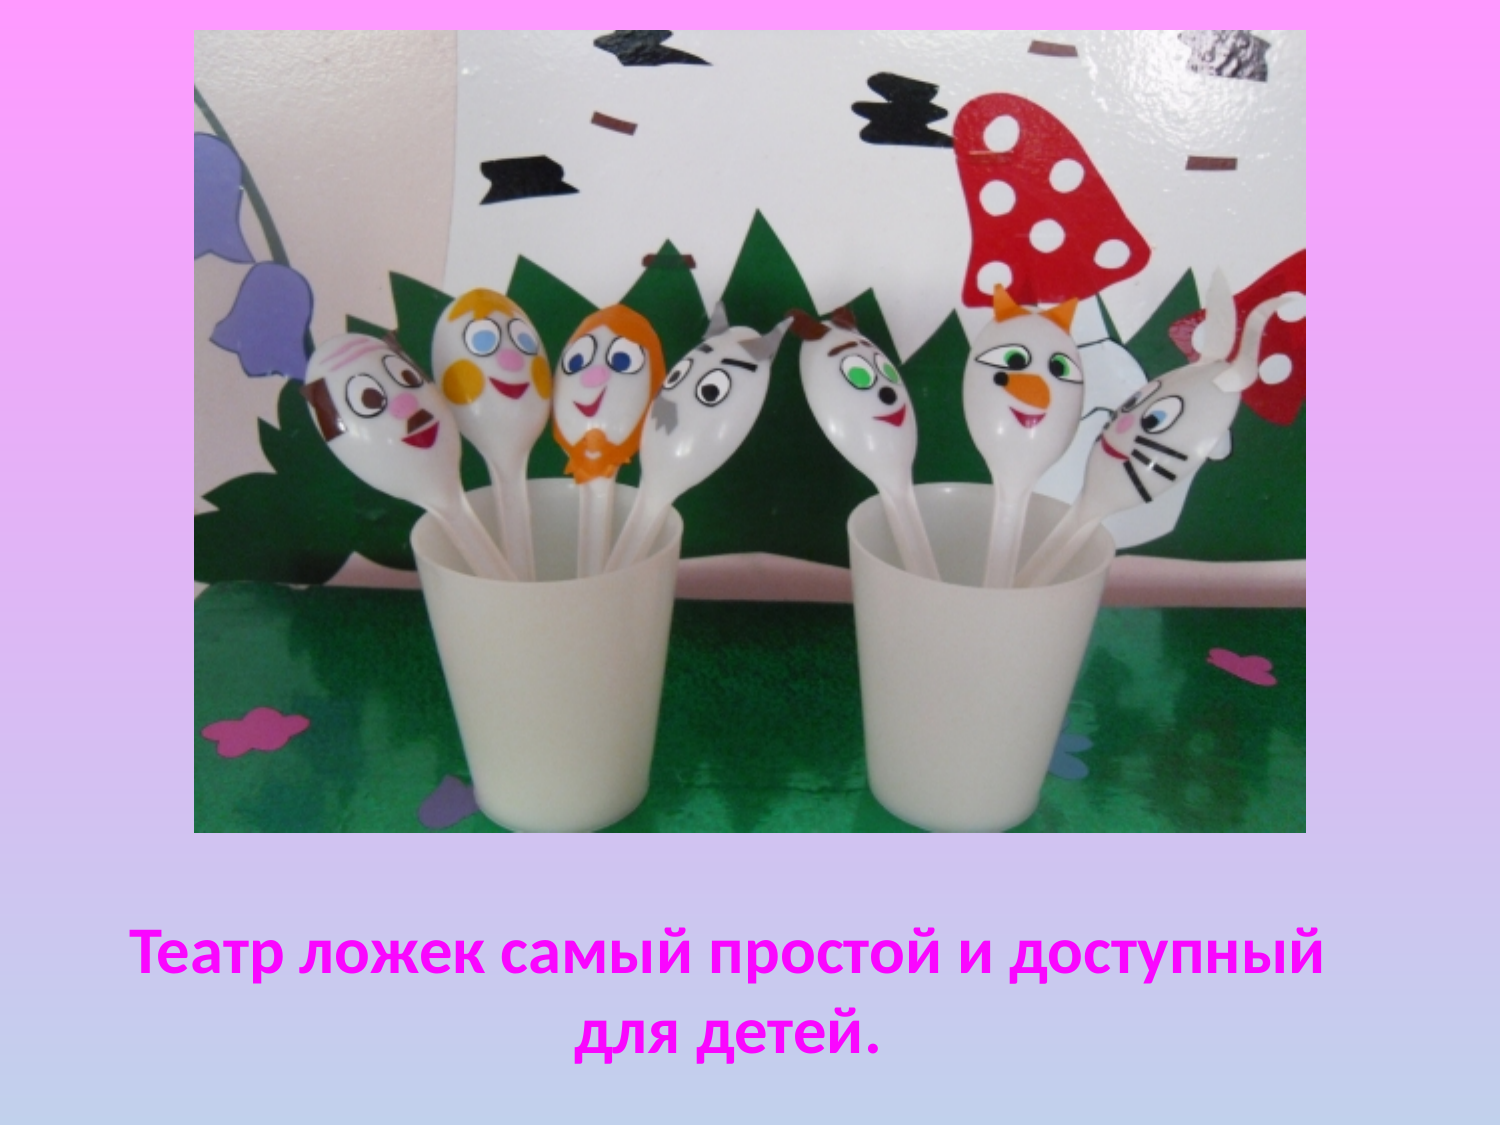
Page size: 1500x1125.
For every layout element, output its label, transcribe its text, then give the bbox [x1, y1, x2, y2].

title Театр ложек самый простой и доступный для детей. [53, 893, 1404, 1081]
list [194, 30, 1306, 833]
